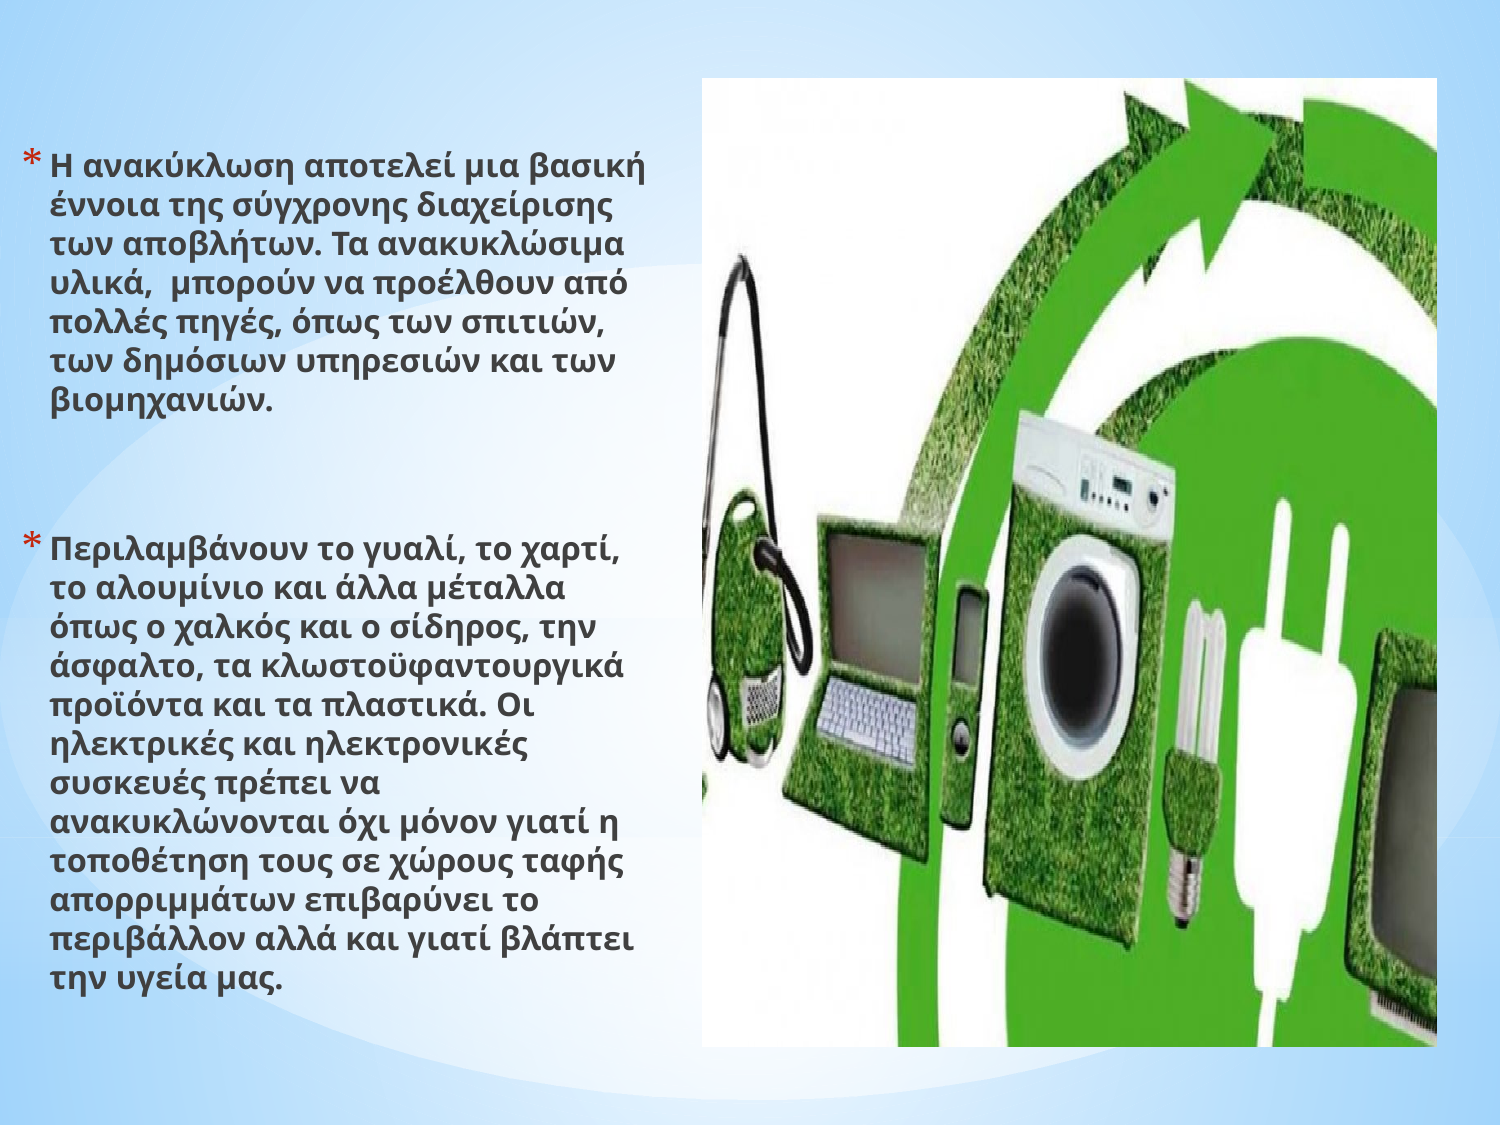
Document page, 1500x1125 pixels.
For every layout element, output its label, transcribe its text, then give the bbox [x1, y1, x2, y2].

list Η ανακύκλωση αποτελεί μια βασική έννοια της σύγχρονης διαχείρισης των αποβλήτων. Τα ανακυκλώσιμα υλικά, μπορούν να προέλθουν από πολλές πηγές, όπως των σπιτιών, των δημόσιων υπηρεσιών και των βιομηχανιών. Περιλαμβάνουν το γυαλί, το χαρτί, το αλουμίνιο και άλλα μέταλλα όπως ο χαλκός και ο σίδηρος, την άσφαλτο, τα κλωστοϋφαντουργικά προϊόντα και τα πλαστικά. Οι ηλεκτρικές και ηλεκτρονικές συσκευές πρέπει να ανακυκλώνονται όχι μόνον γιατί η τοποθέτηση τους σε χώρους ταφής απορριμμάτων επιβαρύνει το περιβάλλον αλλά και γιατί βλάπτει την υγεία μας. [0, 137, 663, 1005]
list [702, 77, 1437, 1048]
